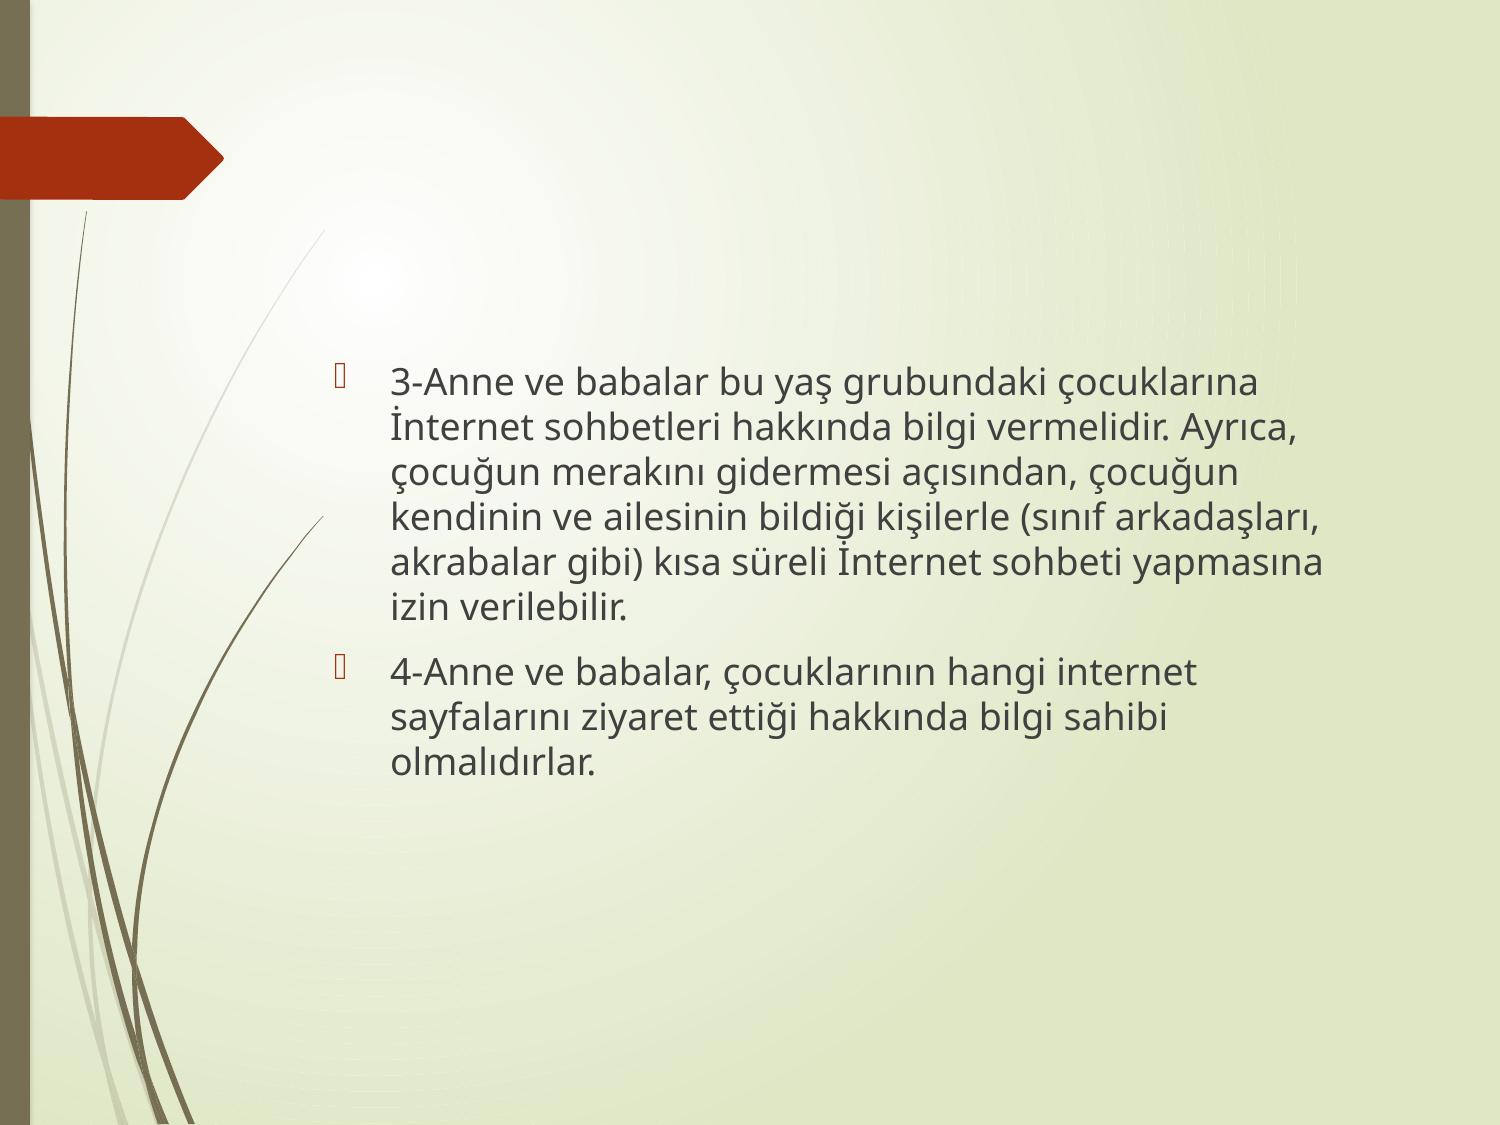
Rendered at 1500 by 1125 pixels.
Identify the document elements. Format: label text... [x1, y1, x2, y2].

list 3-Anne ve babalar bu yaş grubundaki çocuklarına İnternet sohbetleri hakkında bilgi vermelidir. Ayrıca, çocuğun merakını gidermesi açısından, çocuğun kendinin ve ailesinin bildiği kişilerle (sınıf arkadaşları, akrabalar gibi) kısa süreli İnternet sohbeti yapmasına izin verilebilir. 4-Anne ve babalar, çocuklarının hangi internet sayfalarını ziyaret ettiği hakkında bilgi sahibi olmalıdırlar. [318, 350, 1400, 970]
